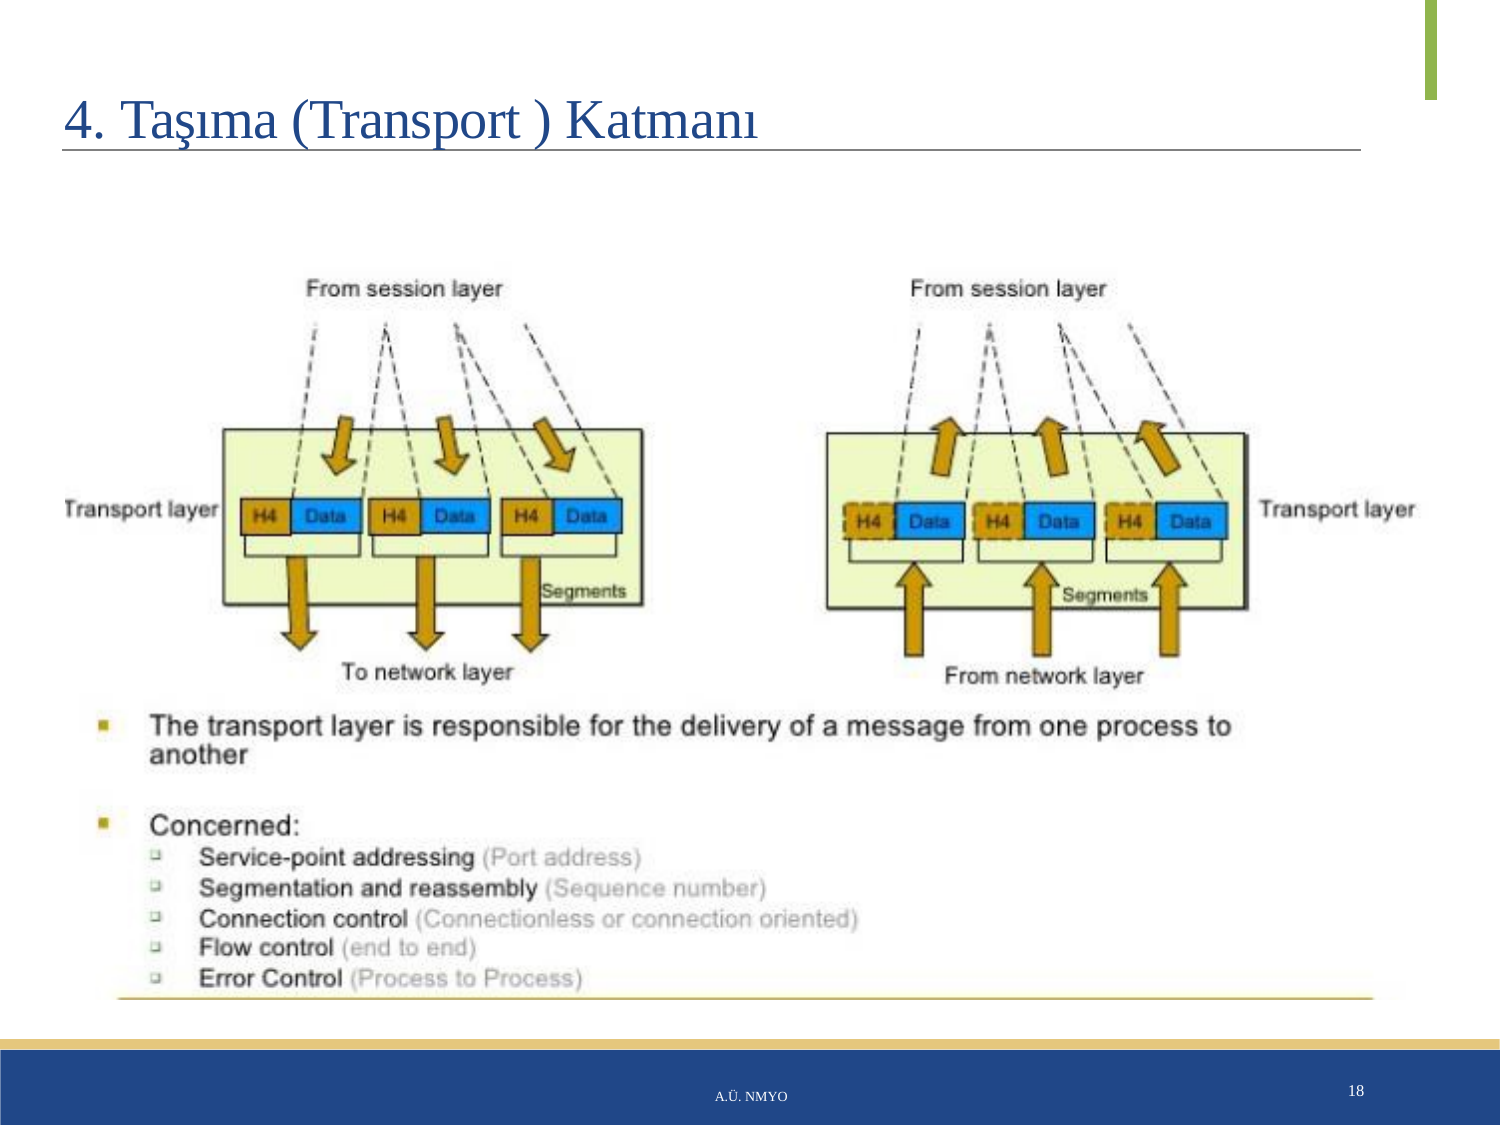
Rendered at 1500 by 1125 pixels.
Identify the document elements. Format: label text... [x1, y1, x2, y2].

title 4. Taşıma (Transport ) Katmanı [62, 0, 1438, 150]
text_box [65, 231, 1429, 1000]
footer A.Ü. NMYO [453, 1000, 1047, 1125]
slide_number 18 [1218, 1059, 1380, 1120]
